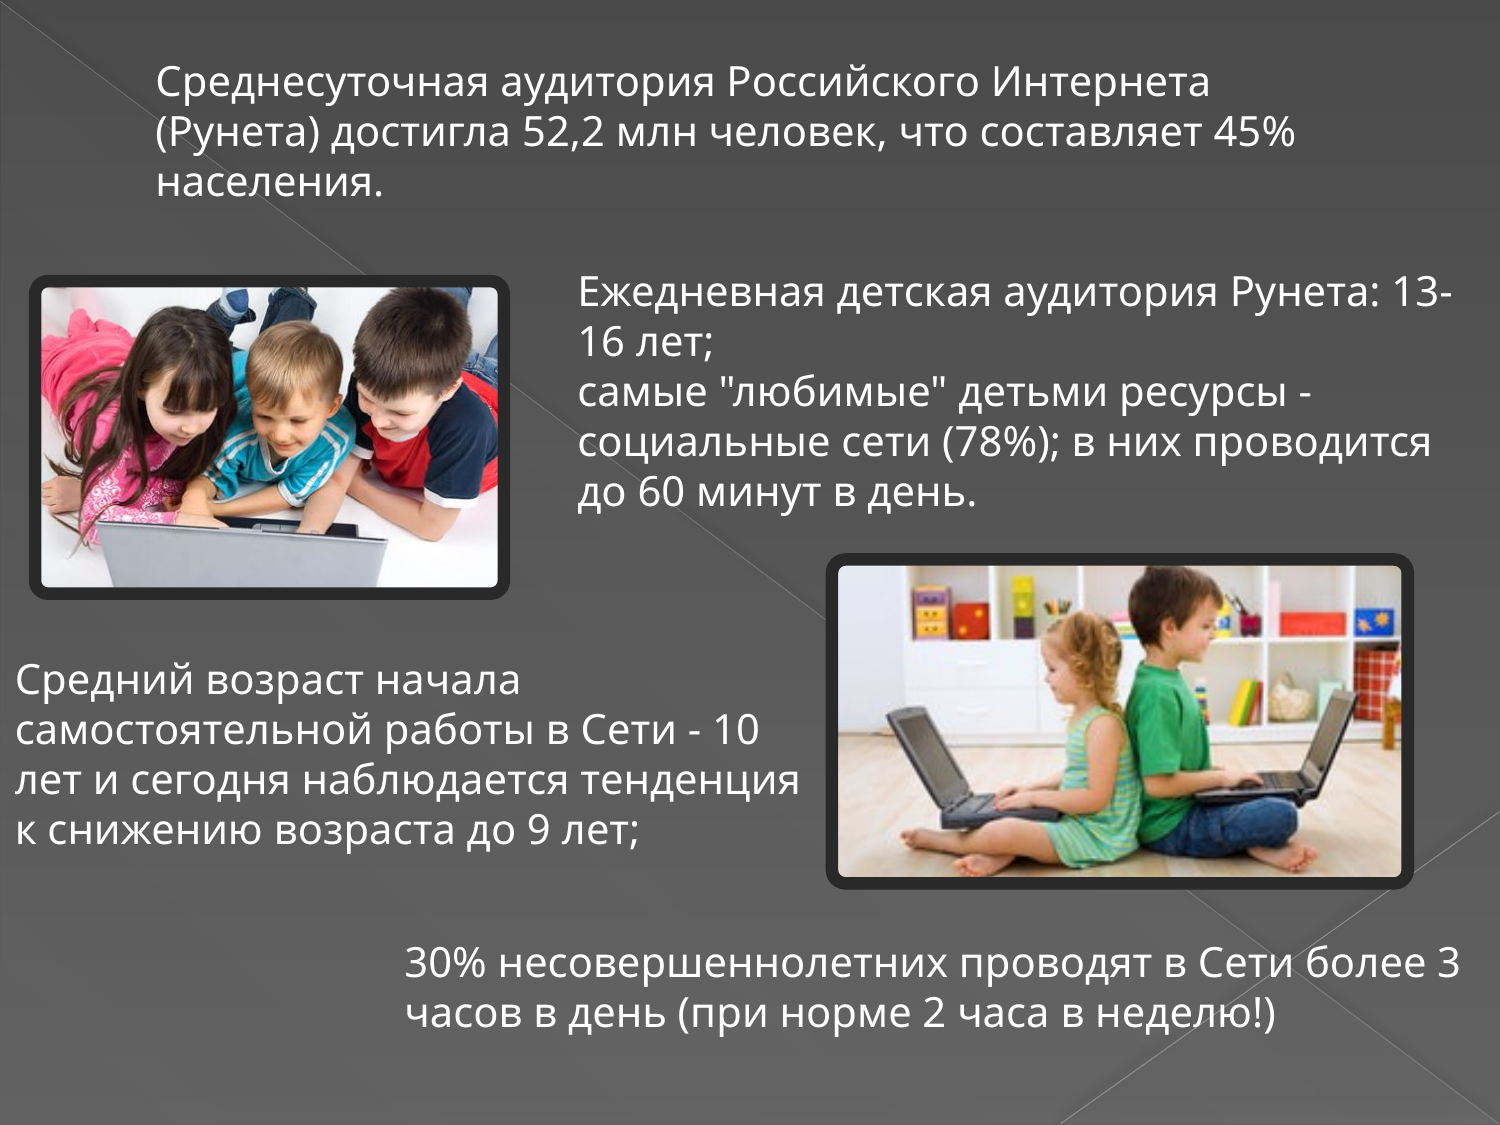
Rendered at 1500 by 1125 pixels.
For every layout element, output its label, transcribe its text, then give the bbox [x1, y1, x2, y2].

picture [34, 280, 505, 594]
text_box Средний возраст начала самостоятельной работы в Сети - 10 лет и сегодня наблюдается тенденция к снижению возраста до 9 лет; [0, 645, 821, 906]
text_box 30% несовершеннолетних проводят в Сети более 3 часов в день (при норме 2 часа в неделю!) [389, 928, 1500, 1089]
text_box Среднесуточная аудитория Российского Интернета (Рунета) достигла 52,2 млн человек, что составляет 45% населения. [140, 46, 1336, 212]
picture [831, 559, 1408, 884]
text_box Ежедневная детская аудитория Рунета: 13-16 лет; самые "любимые" детьми ресурсы - социальные сети (78%); в них проводится до 60 минут в день. [562, 257, 1479, 573]
